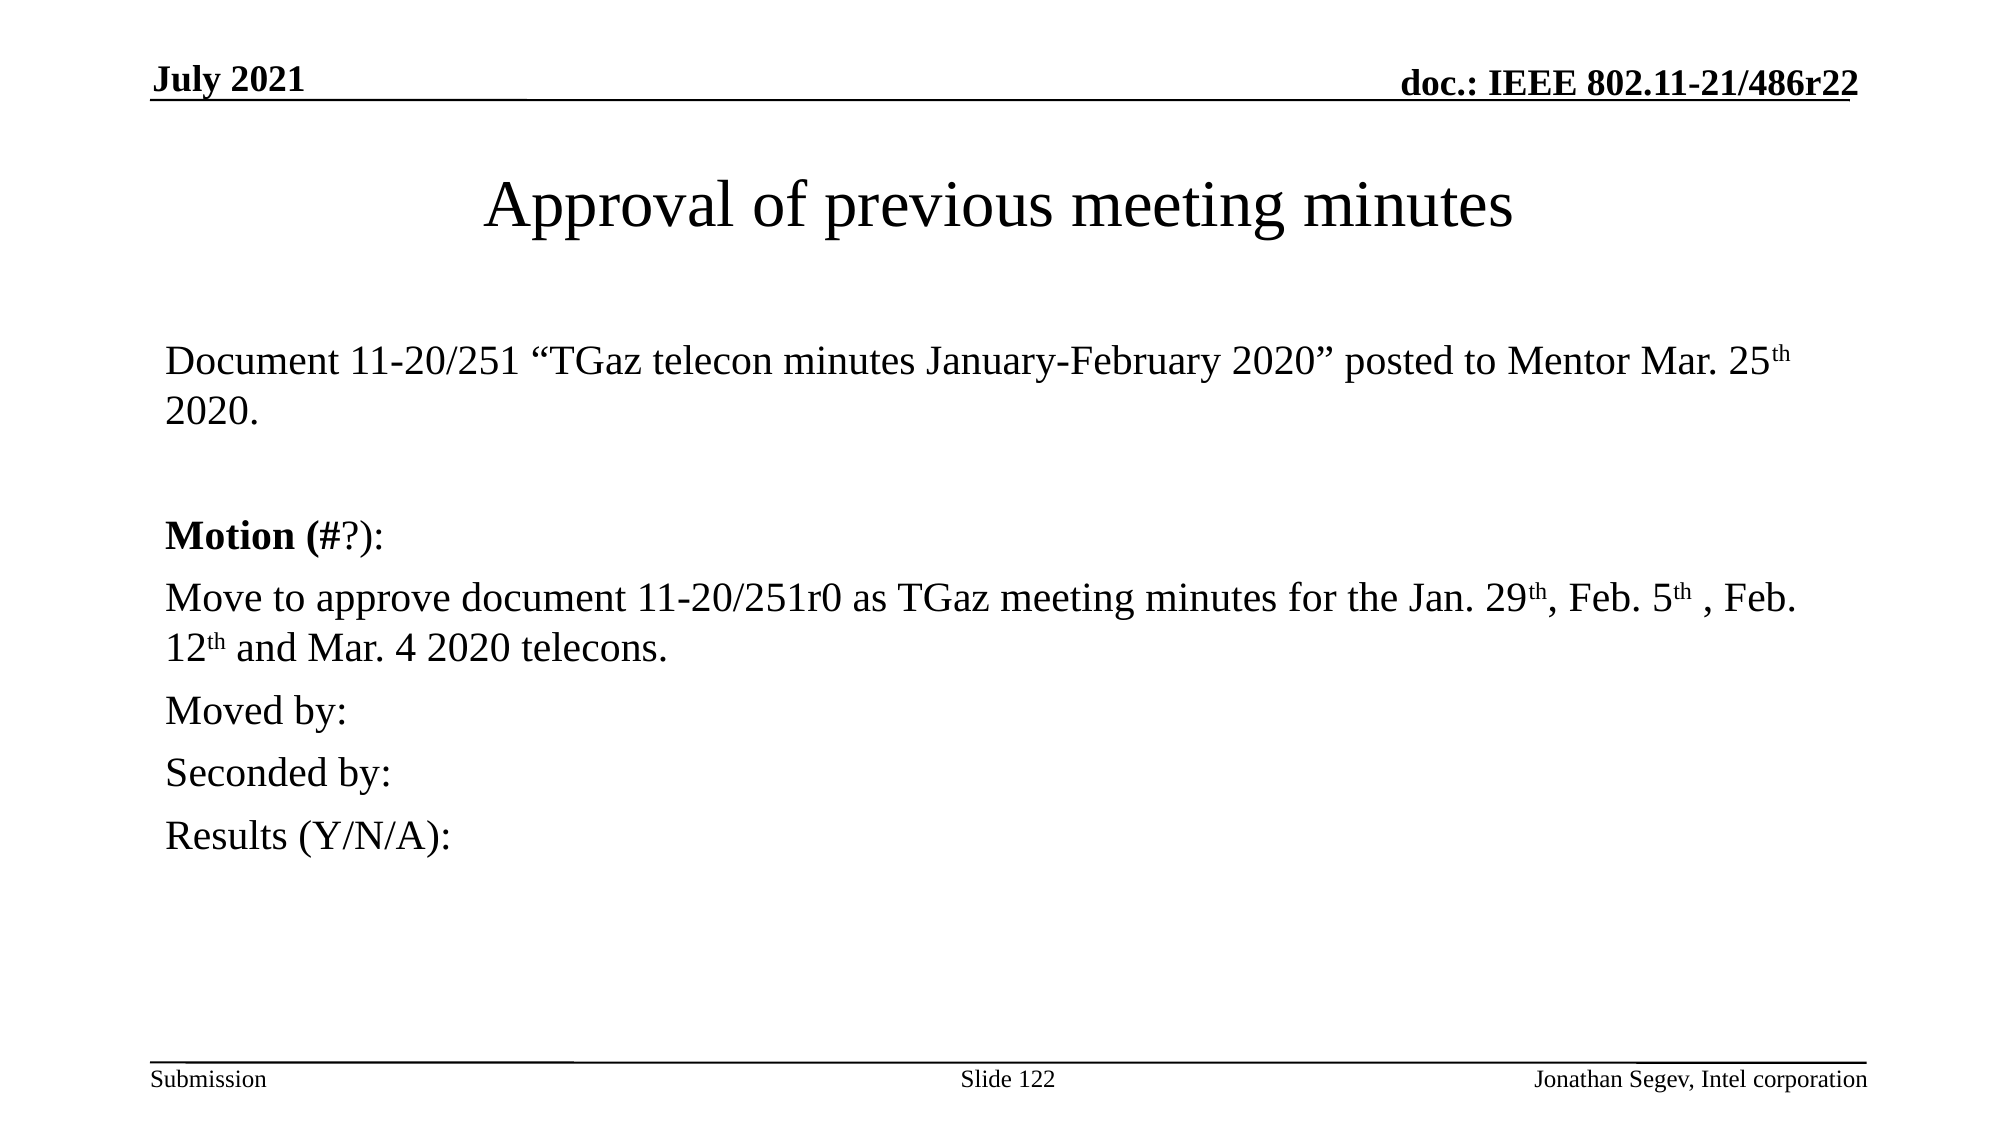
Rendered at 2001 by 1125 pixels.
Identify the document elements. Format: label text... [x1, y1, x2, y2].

list Document 11-20/251 “TGaz telecon minutes January-February 2020” posted to Mentor Mar. 25th 2020. Motion (#?): Move to approve document 11-20/251r0 as TGaz meeting minutes for the Jan. 29th, Feb. 5th , Feb. 12th and Mar. 4 2020 telecons. Moved by: Seconded by: Results (Y/N/A): [149, 324, 1850, 1000]
slide_number Slide 122 [950, 1061, 1067, 1123]
title Approval of previous meeting minutes [149, 112, 1850, 288]
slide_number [152, 54, 563, 100]
footer Jonathan Segev, Intel corporation [1171, 1061, 1869, 1093]
